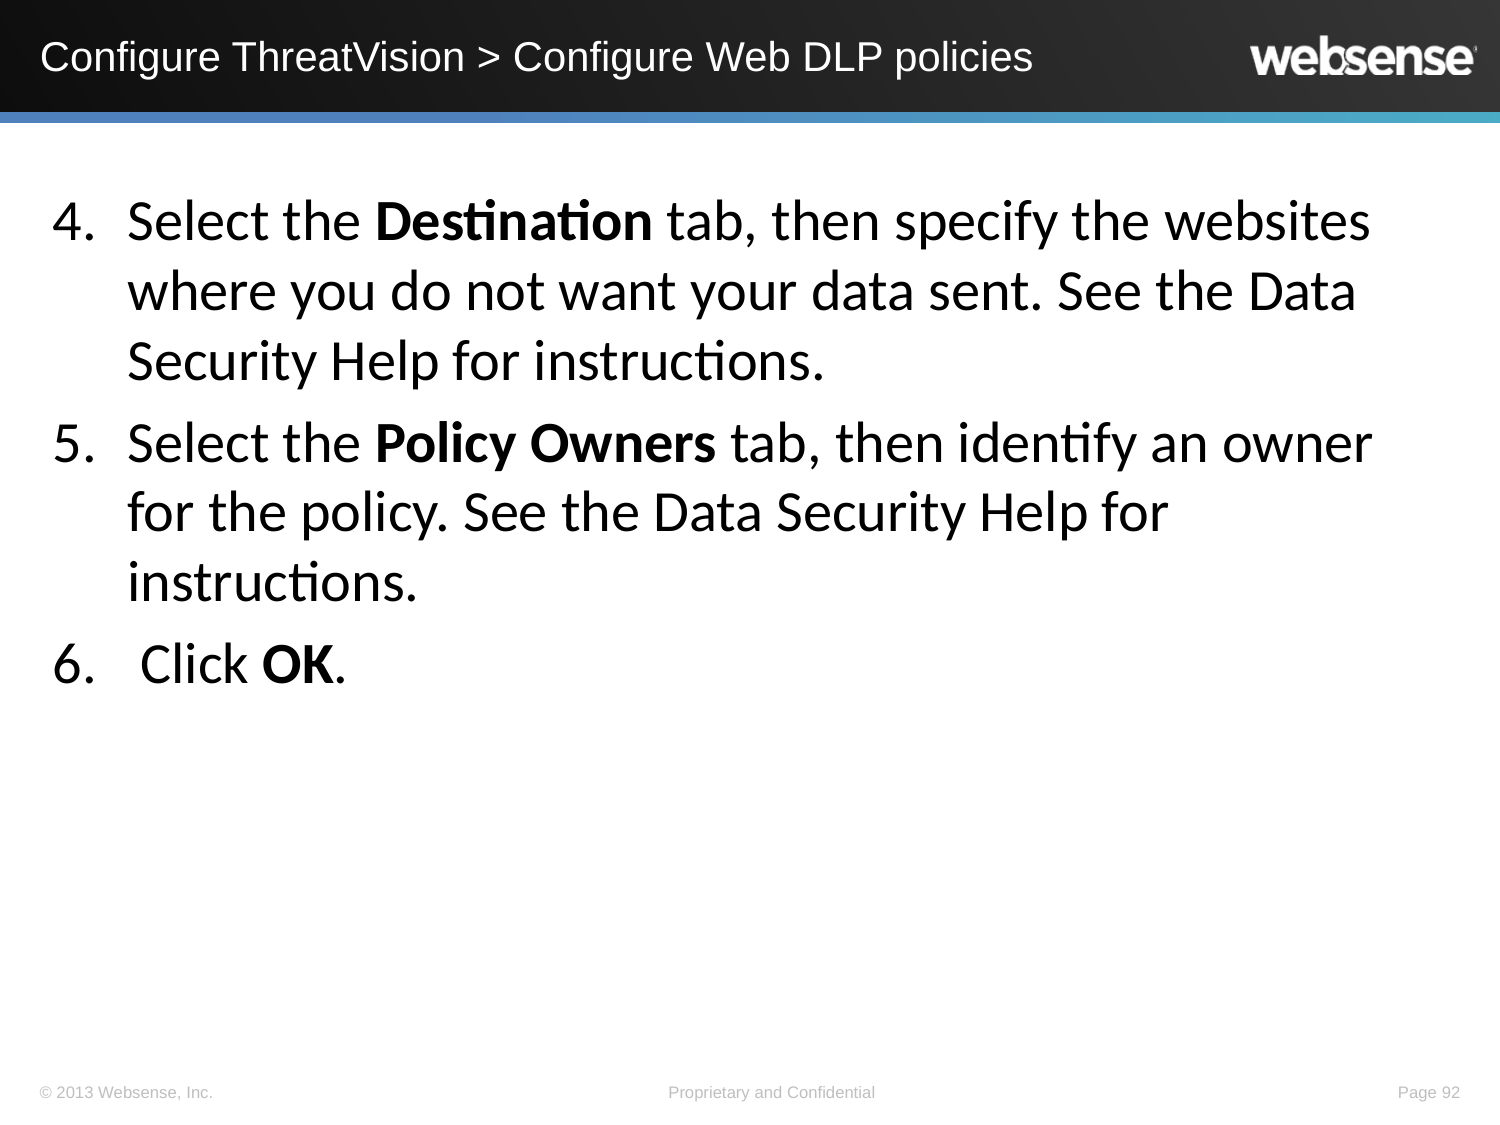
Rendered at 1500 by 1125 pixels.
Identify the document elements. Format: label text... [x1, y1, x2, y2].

list Select the Destination tab, then specify the websites where you do not want your data sent. See the Data Security Help for instructions. Select the Policy Owners tab, then identify an owner for the policy. See the Data Security Help for instructions. Click OK. [37, 174, 1463, 1046]
title Configure ThreatVision > Configure Web DLP policies [24, 0, 1263, 113]
